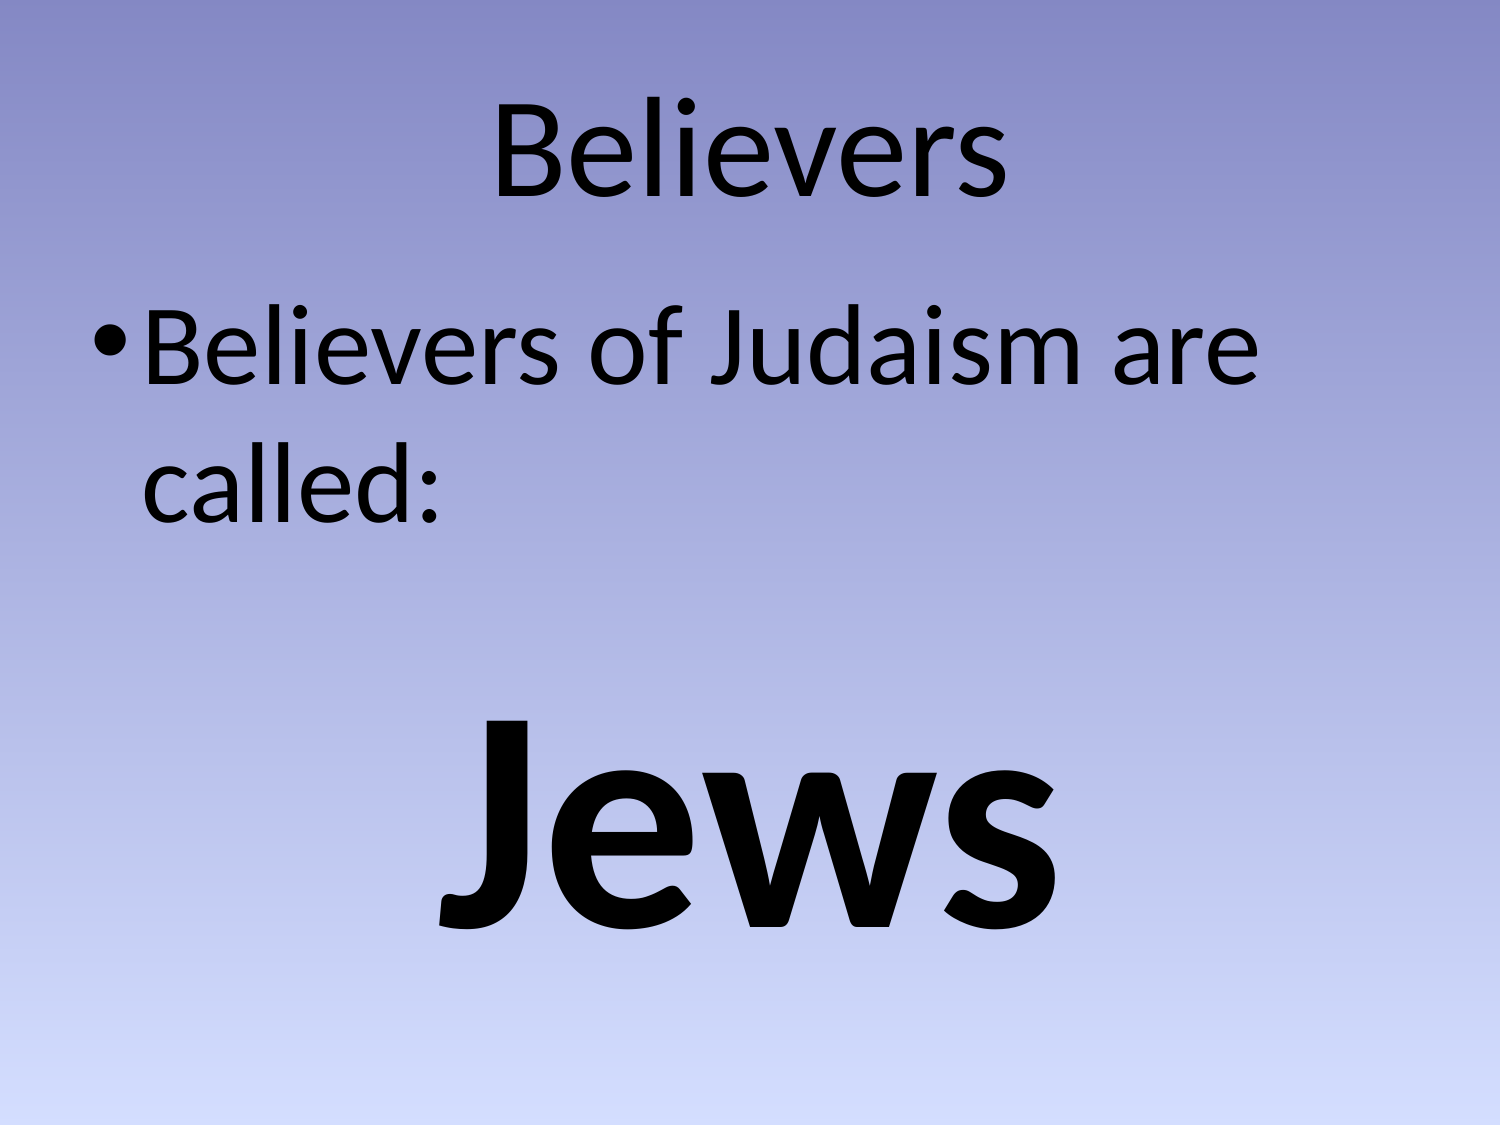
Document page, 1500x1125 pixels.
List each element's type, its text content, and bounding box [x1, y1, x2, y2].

title Believers [74, 44, 1426, 233]
list Believers of Judaism are called: Jews [74, 262, 1426, 1006]
